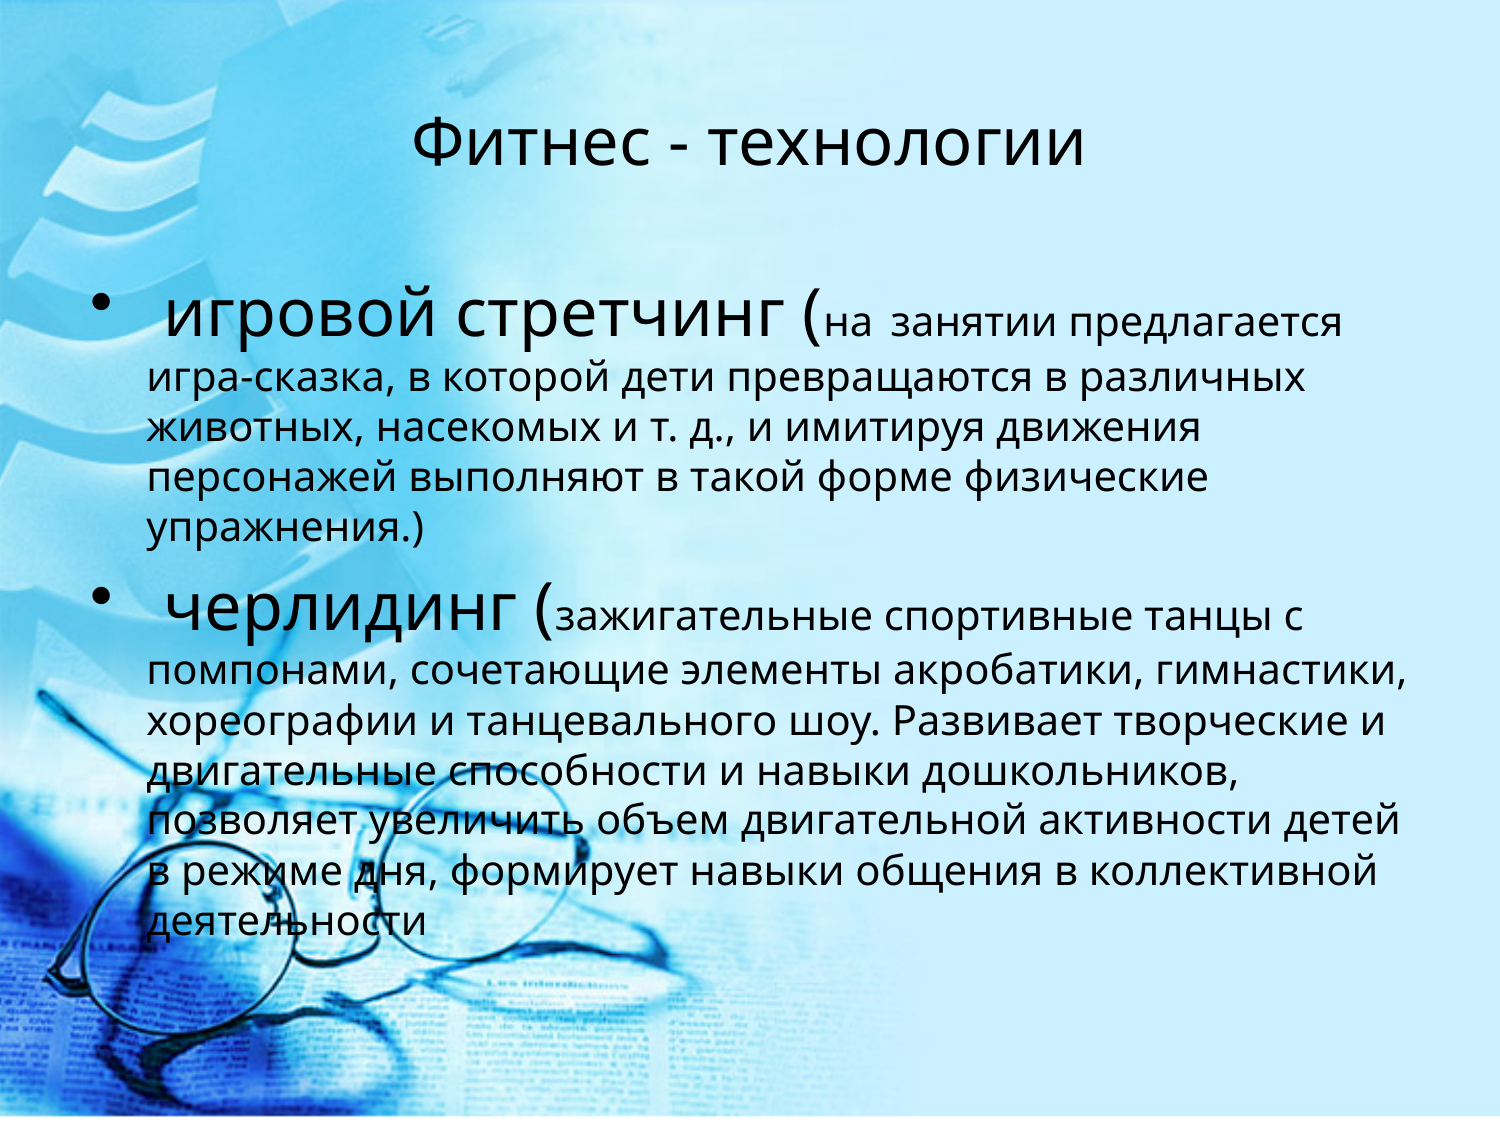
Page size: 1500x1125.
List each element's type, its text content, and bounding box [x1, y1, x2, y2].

picture [0, 0, 1500, 1125]
list игровой стретчинг (на занятии предлагается игра-сказка, в которой дети превращаются в различных животных, насекомых и т. д., и имитируя движения персонажей выполняют в такой форме физические упражнения.) черлидинг (зажигательные спортивные танцы с помпонами, сочетающие элементы акробатики, гимнастики, хореографии и танцевального шоу. Развивает творческие и двигательные способности и навыки дошкольников, позволяет увеличить объем двигательной активности детей в режиме дня, формирует навыки общения в коллективной деятельности [74, 262, 1426, 1006]
title Фитнес - технологии [74, 44, 1426, 233]
